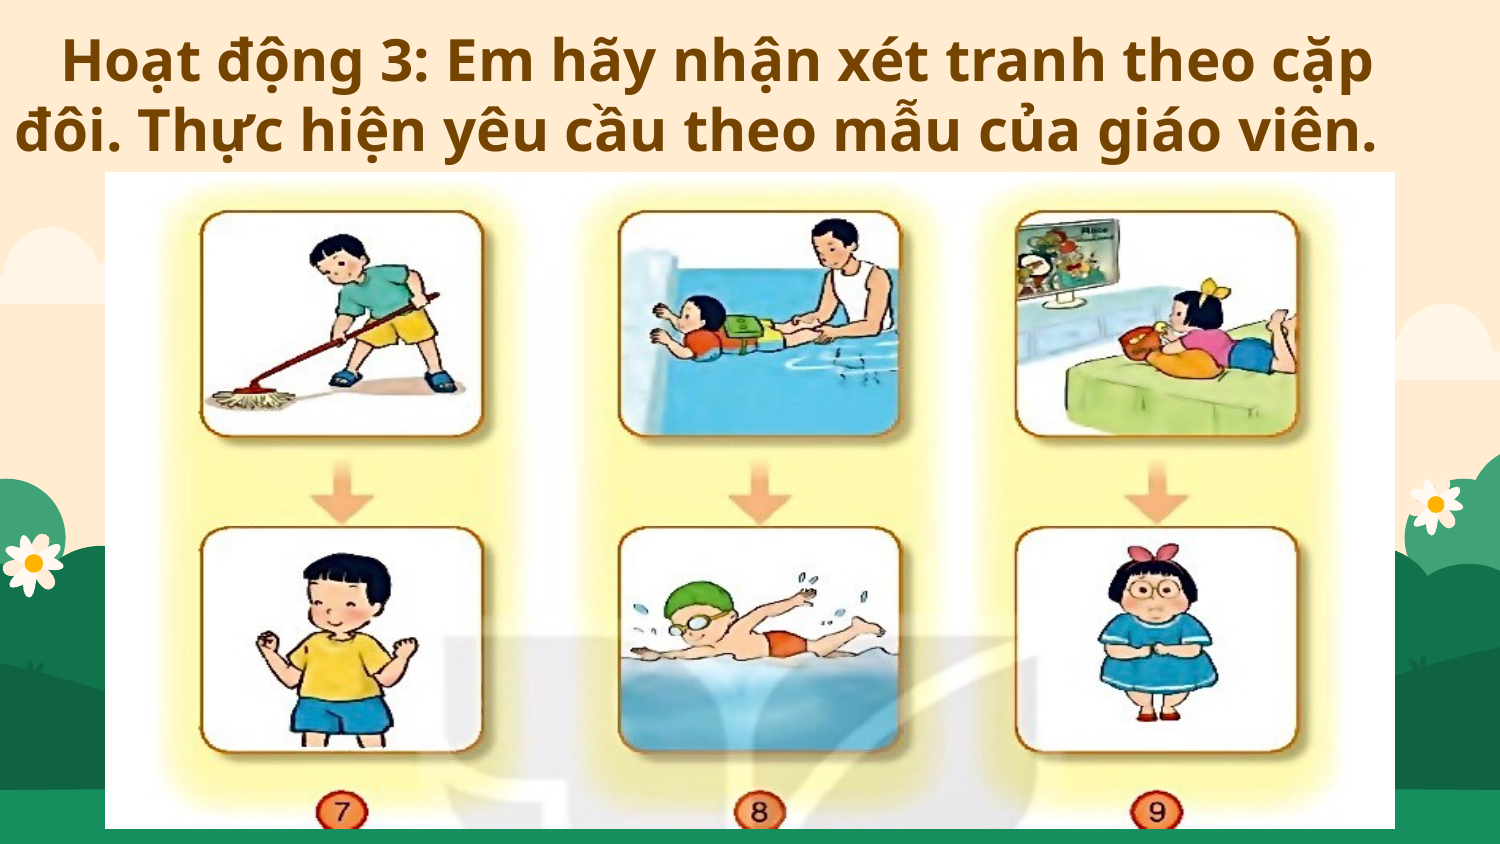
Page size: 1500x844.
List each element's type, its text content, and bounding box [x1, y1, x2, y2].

text_box Hoạt động 3: Em hãy nhận xét tranh theo cặp đôi. Thực hiện yêu cầu theo mẫu của giáo viên. [0, 15, 1500, 170]
picture [105, 172, 1395, 829]
